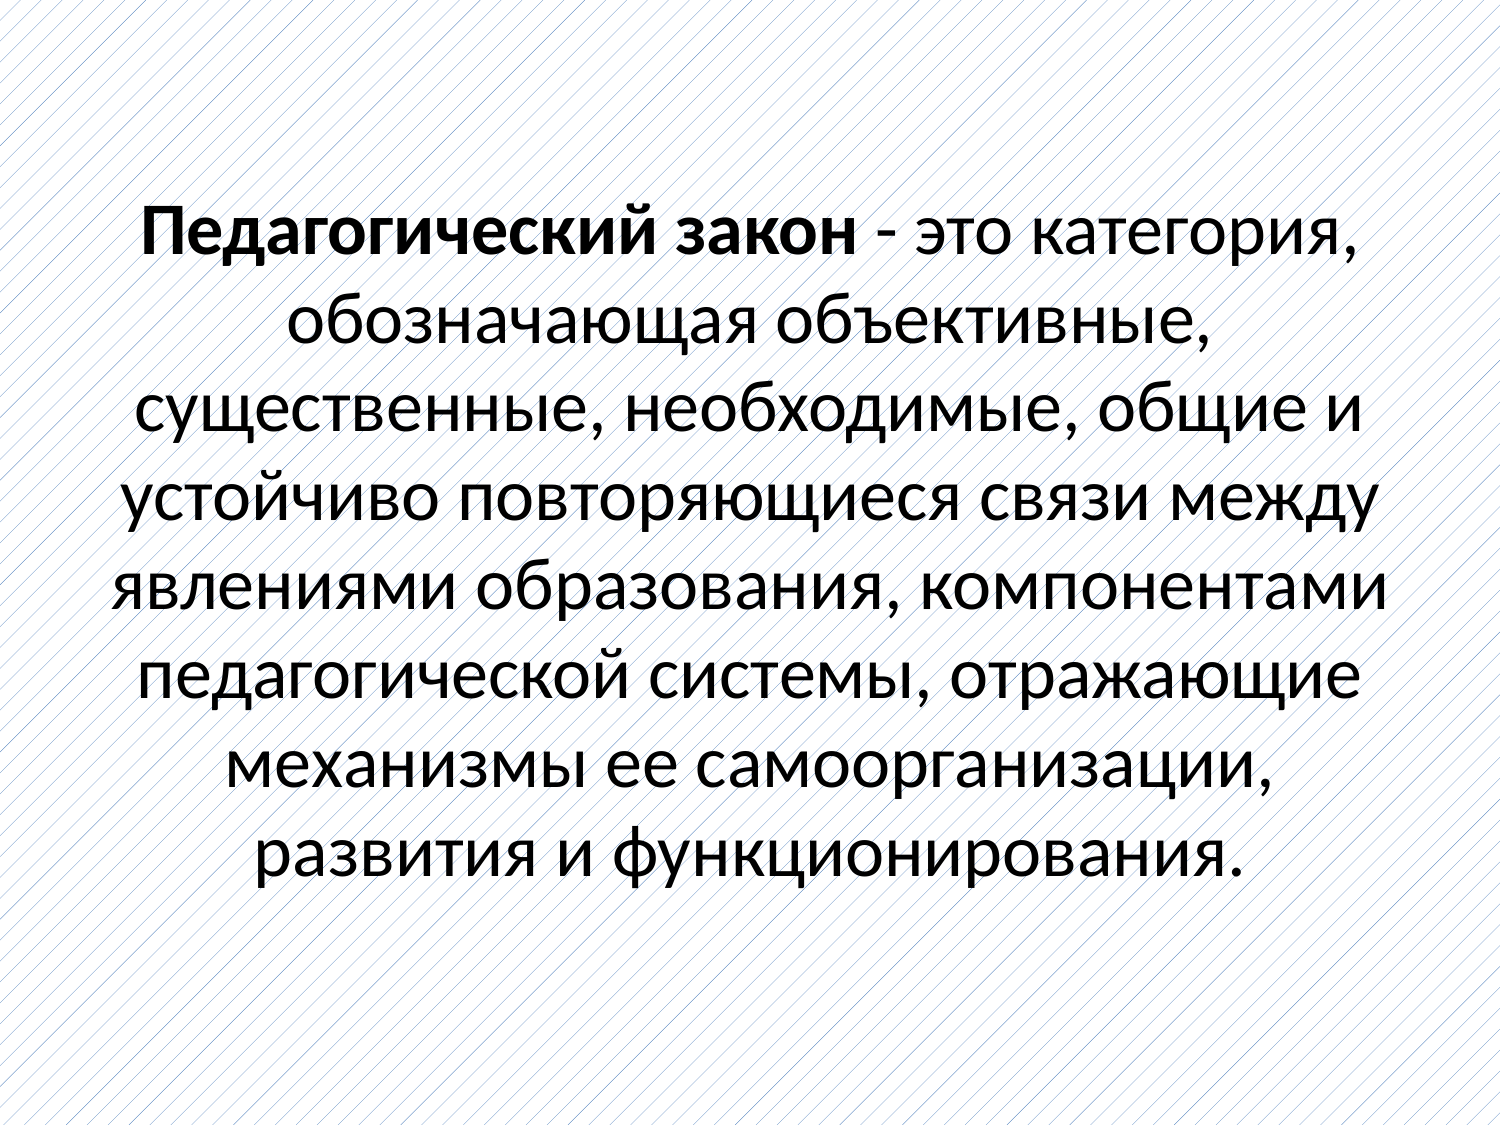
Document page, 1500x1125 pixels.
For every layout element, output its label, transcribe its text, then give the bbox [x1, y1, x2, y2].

title Педагогический закон - это категория, обозначающая объективные, существенные, необходимые, общие и устойчиво повторяющиеся связи между явлениями образования, компонентами педагогической системы, отражающие механизмы ее самоорганизации, развития и функционирования. [75, 45, 1425, 1035]
